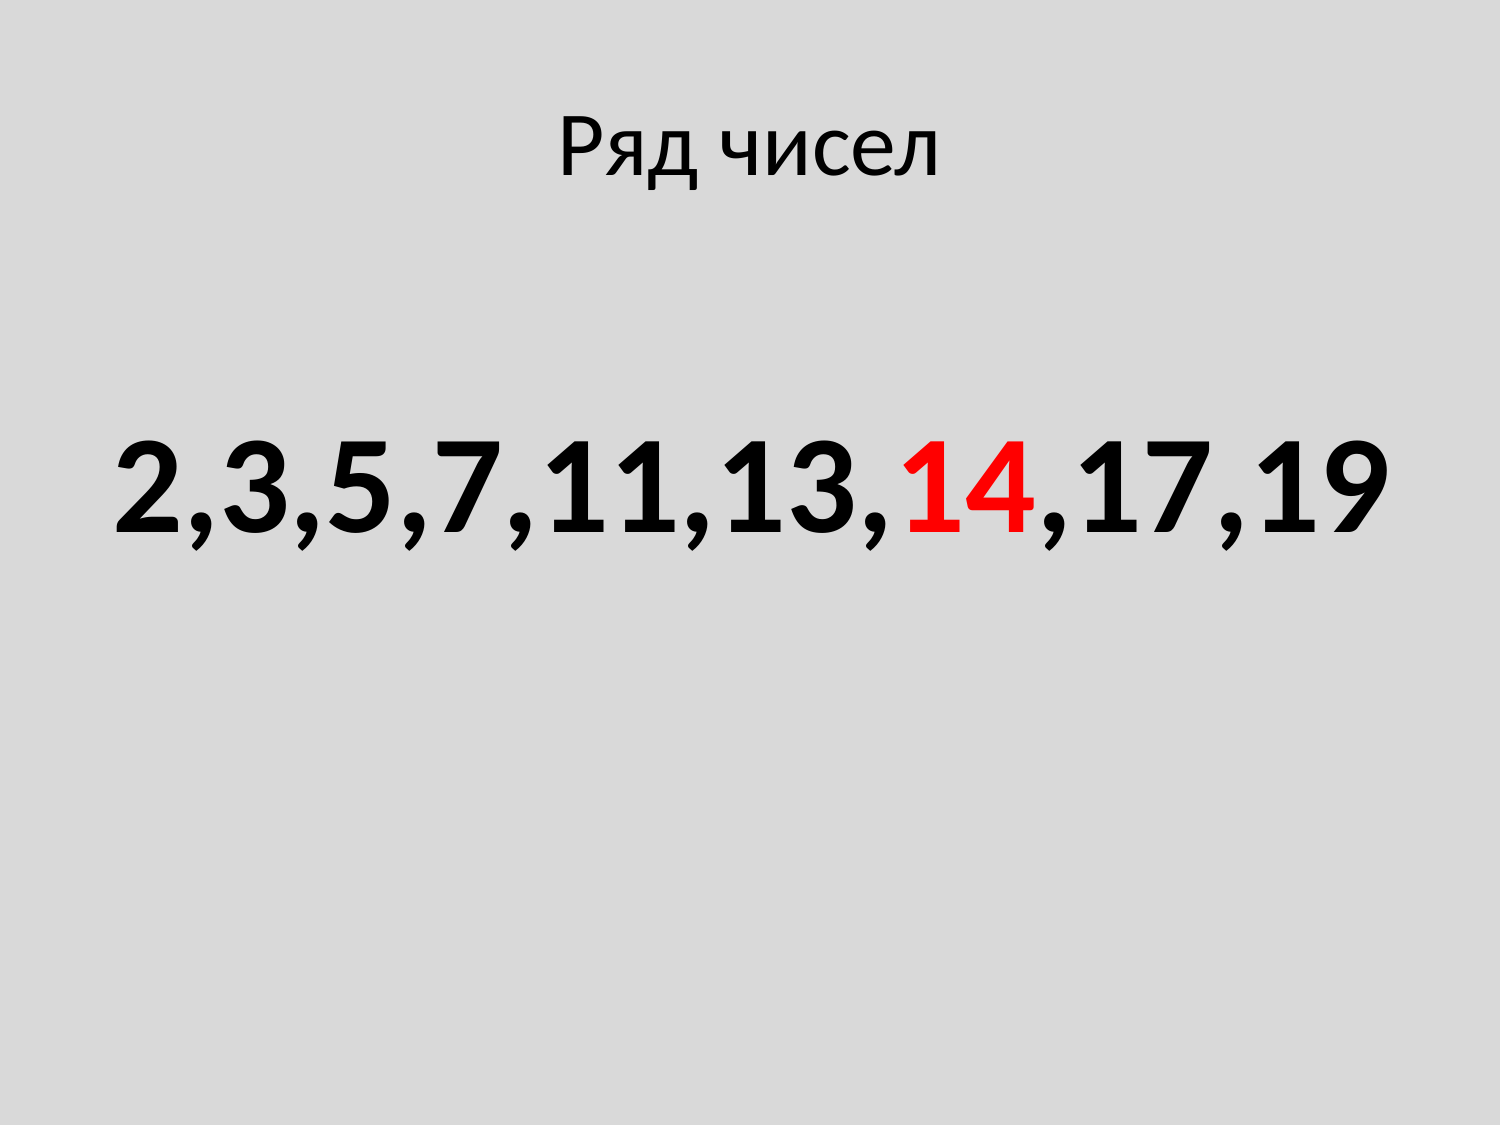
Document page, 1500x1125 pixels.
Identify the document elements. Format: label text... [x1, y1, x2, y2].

title Ряд чисел [74, 44, 1426, 233]
list 2,3,5,7,11,13,14,17,19 [76, 385, 1428, 662]
